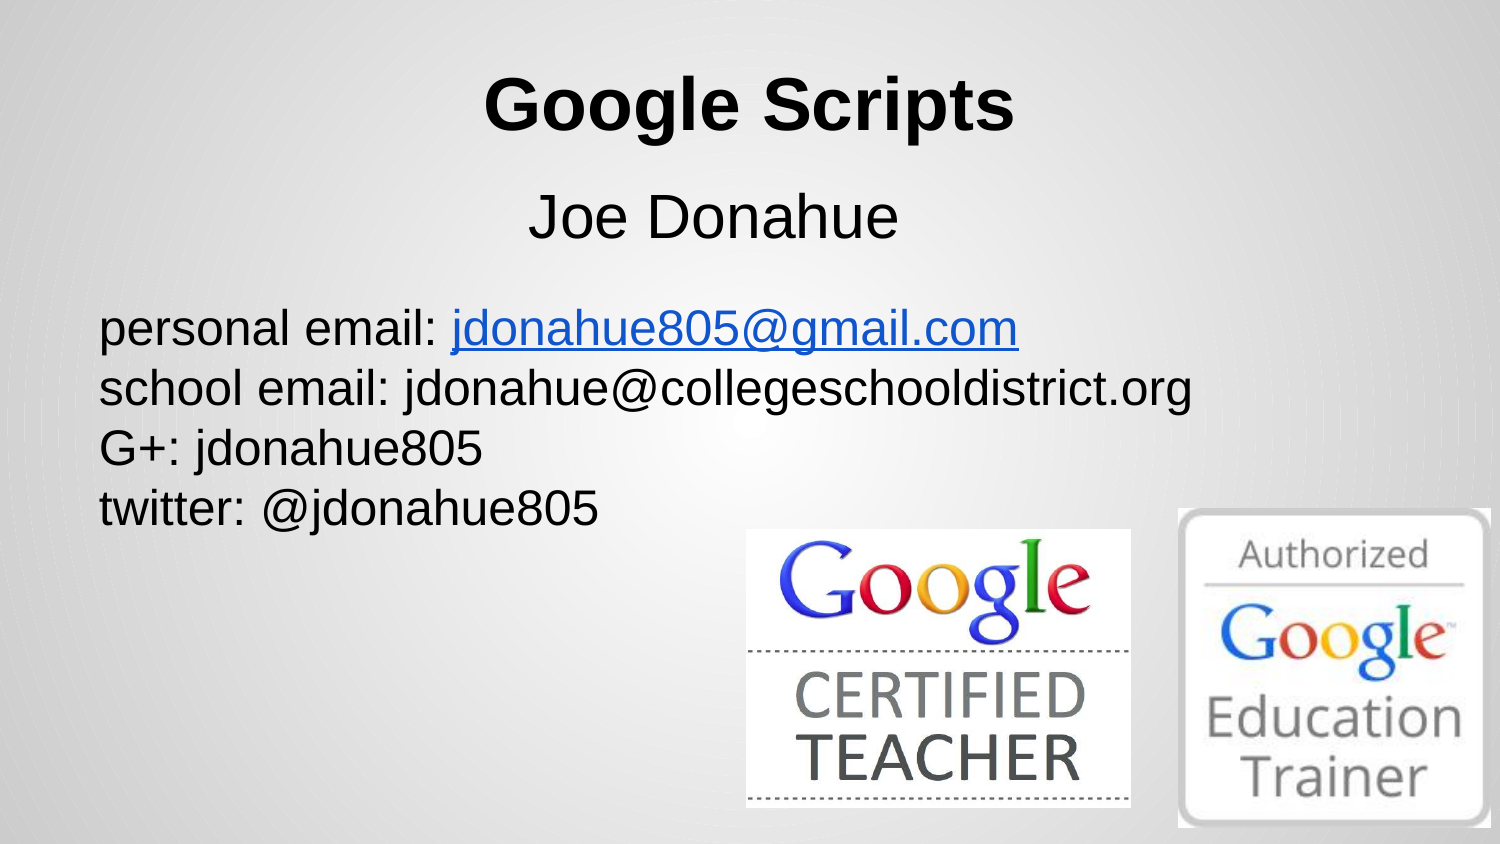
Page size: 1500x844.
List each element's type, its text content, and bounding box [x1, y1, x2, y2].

picture [1178, 508, 1492, 828]
title Google Scripts [75, 20, 1425, 161]
picture [745, 528, 1132, 808]
text_box Joe Donahue personal email: jdonahue805@gmail.com school email: jdonahue@collegeschooldistrict.org G+: jdonahue805 twitter: @jdonahue805 [83, 160, 1346, 574]
